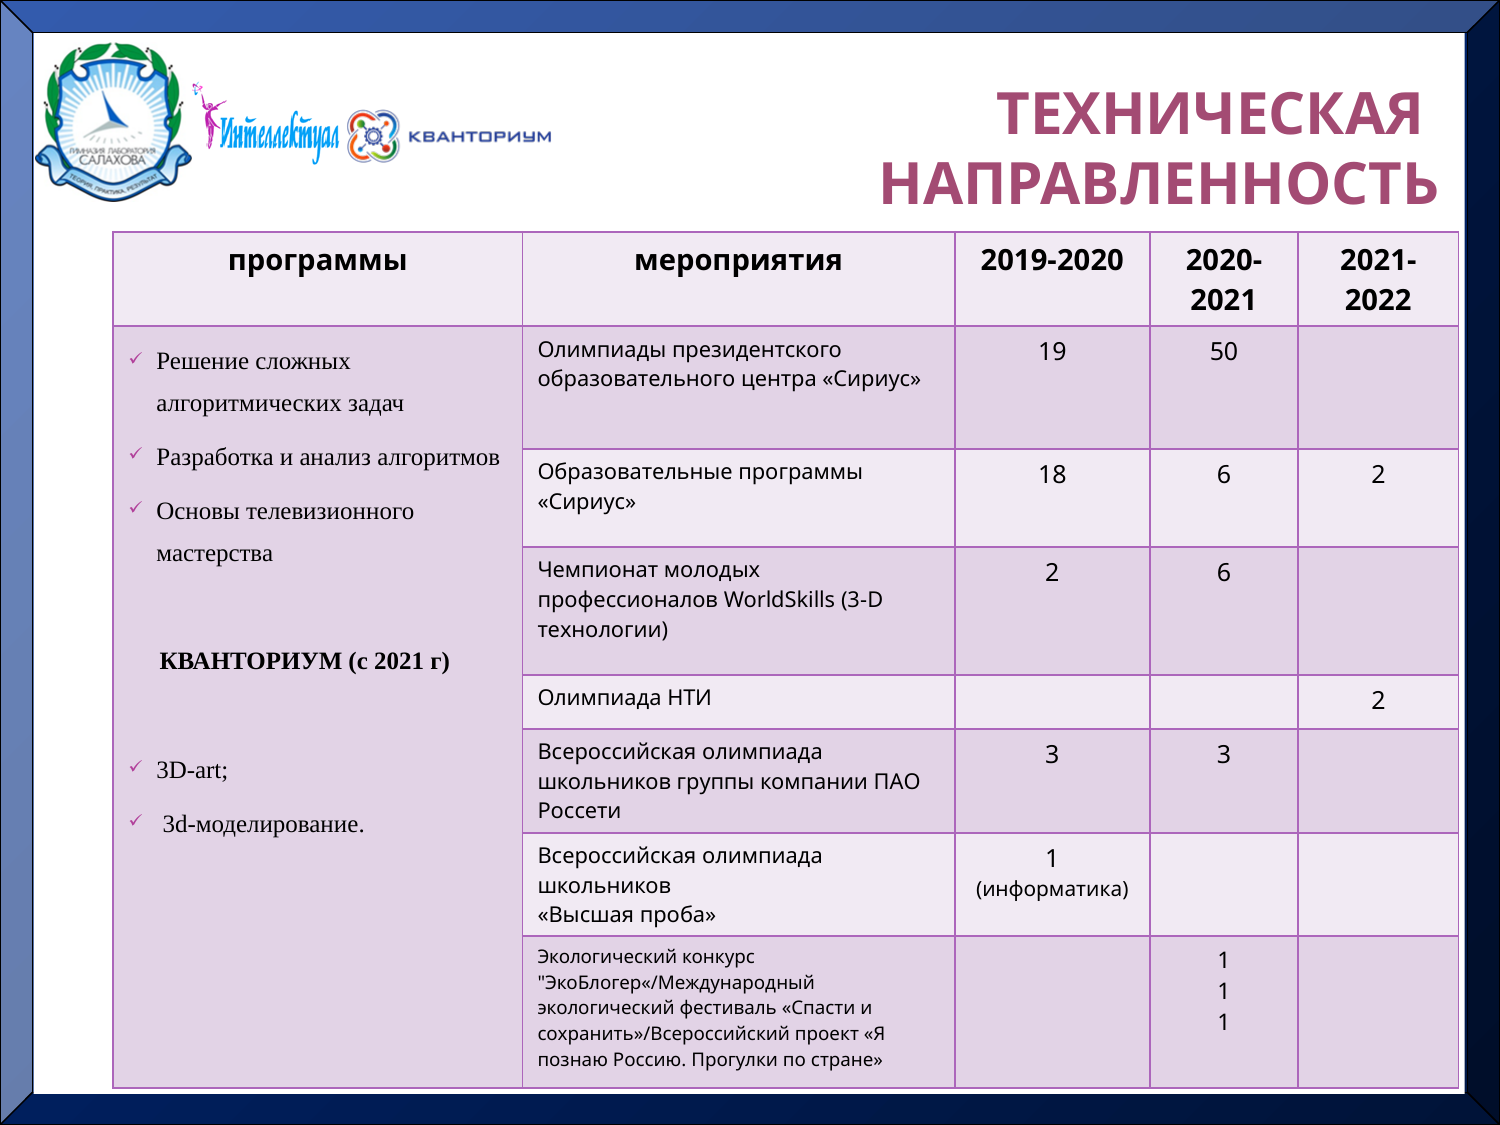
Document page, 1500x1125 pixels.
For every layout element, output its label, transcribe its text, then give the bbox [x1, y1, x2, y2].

table_cell 3 [1151, 730, 1297, 832]
table_cell 2 [1299, 450, 1458, 546]
table_header 2019-2020 [956, 233, 1149, 325]
table_cell 1 1 1 [1151, 937, 1297, 1087]
table_cell [1299, 548, 1458, 674]
table_cell 1 (информатика) [956, 834, 1149, 935]
table_cell 50 [1151, 327, 1297, 448]
table_cell Всероссийская олимпиада школьников группы компании ПАО Россети [523, 730, 954, 832]
table_cell [1151, 834, 1297, 935]
table_cell Олимпиады президентского образовательного центра «Сириус» [523, 327, 954, 448]
table_cell 3 [956, 730, 1149, 832]
table_cell Решение сложных алгоритмических задач Разработка и анализ алгоритмов Основы телевизионного мастерства КВАНТОРИУМ (с 2021 г) 3D-art; 3d-моделирование. [114, 327, 522, 1087]
table_cell Образовательные программы «Сириус» [523, 450, 954, 546]
table_cell [956, 676, 1149, 728]
table_header 2020-2021 [1151, 233, 1297, 325]
title техническая направленность [371, 54, 1447, 216]
table_header программы [114, 233, 522, 325]
table_cell [1299, 937, 1458, 1087]
table_header мероприятия [523, 233, 954, 325]
table_cell [1299, 834, 1458, 935]
table_cell [956, 937, 1149, 1087]
table_cell Чемпионат молодых профессионалов WorldSkills (3-D технологии) [523, 548, 954, 674]
table_cell Олимпиада НТИ [523, 676, 954, 728]
table_cell 6 [1151, 548, 1297, 674]
table_cell 2 [1299, 676, 1458, 728]
table_cell 2 [956, 548, 1149, 674]
table_cell 18 [956, 450, 1149, 546]
picture [34, 42, 192, 203]
table_cell [1299, 730, 1458, 832]
table_cell [1299, 327, 1458, 448]
picture [196, 79, 570, 183]
table_cell 6 [1151, 450, 1297, 546]
table_cell [1151, 676, 1297, 728]
table_header 2021-2022 [1299, 233, 1458, 325]
table_cell Всероссийская олимпиада школьников «Высшая проба» [523, 834, 954, 935]
table_cell Экологический конкурс "ЭкоБлогер«/Международный экологический фестиваль «Спасти и сохранить»/Всероссийский проект «Я познаю Россию. Прогулки по стране» [523, 937, 954, 1087]
table_cell 19 [956, 327, 1149, 448]
